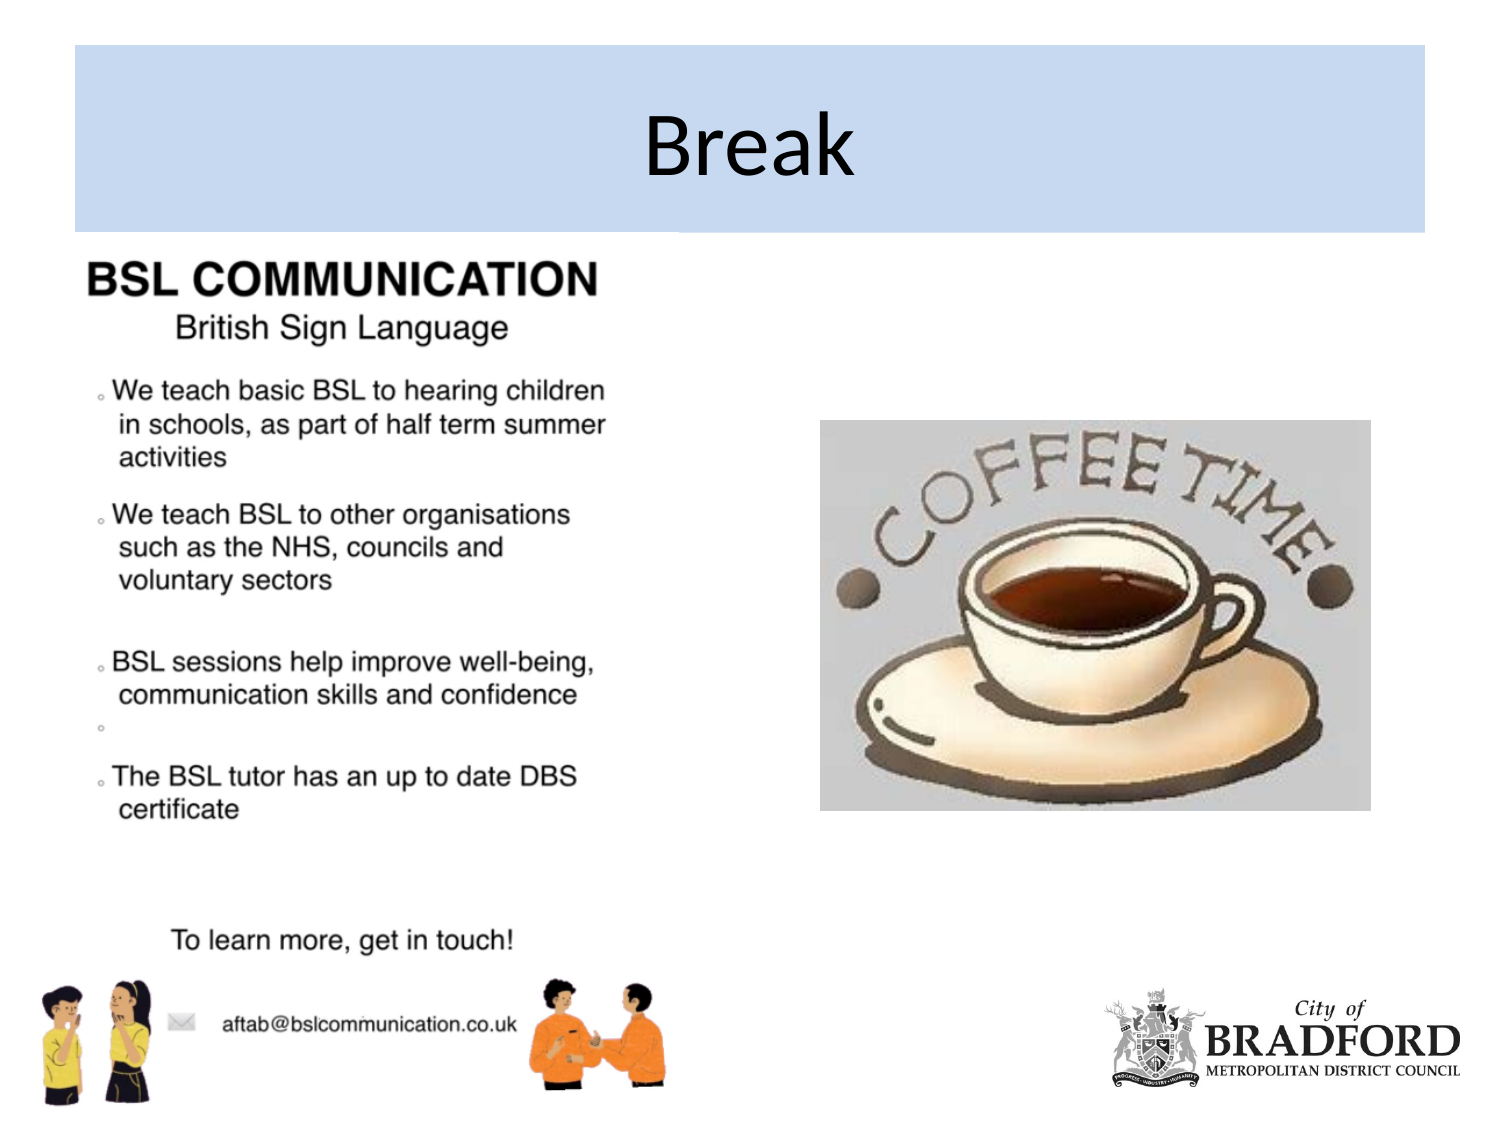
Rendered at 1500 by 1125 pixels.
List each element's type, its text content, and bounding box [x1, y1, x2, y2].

picture [29, 232, 680, 1125]
picture [1104, 987, 1460, 1087]
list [820, 420, 1372, 811]
title Break [75, 45, 1425, 233]
